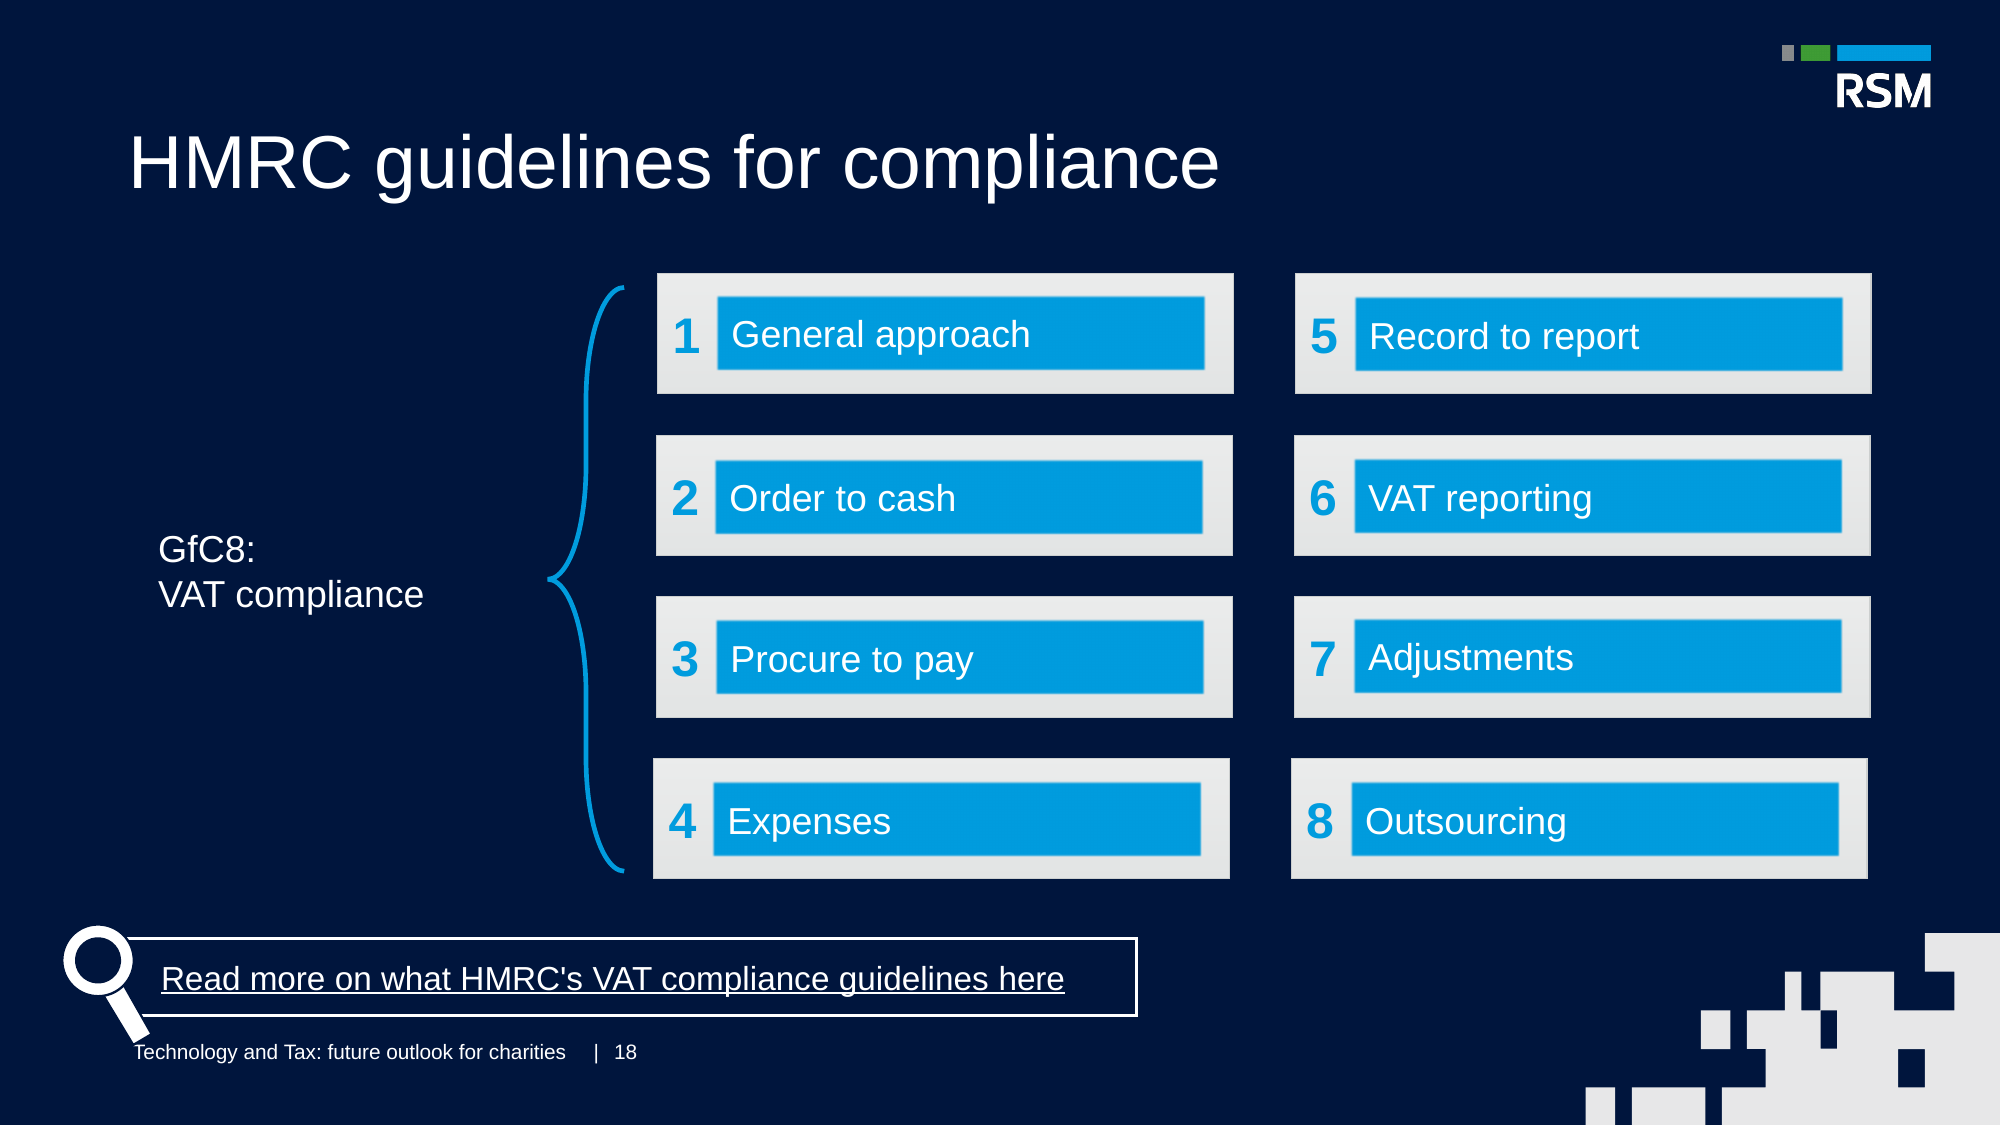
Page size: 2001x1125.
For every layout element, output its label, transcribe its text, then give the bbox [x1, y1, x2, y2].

text_box VAT reporting [1355, 460, 1842, 533]
text_box 3 [656, 596, 1233, 718]
text_box 4 [653, 758, 1230, 879]
text_box Outsourcing [1351, 782, 1840, 857]
text_box Order to cash [715, 460, 1204, 535]
text_box 6 [1294, 435, 1871, 556]
title HMRC guidelines for compliance [128, 113, 1281, 205]
text_box 1 [657, 273, 1234, 394]
text_box General approach [717, 296, 1206, 371]
text_box 8 [1291, 758, 1868, 879]
picture [1782, 45, 1931, 108]
text_box 7 [1294, 596, 1871, 718]
text_box Expenses [713, 782, 1202, 857]
slide_number 18 [599, 1045, 641, 1065]
text_box GfC8: VAT compliance [143, 517, 465, 622]
text_box 2 [656, 435, 1233, 556]
text_box [547, 286, 625, 872]
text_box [62, 924, 1137, 1045]
text_box Adjustments [1354, 619, 1843, 694]
text_box Procure to pay [715, 619, 1205, 696]
text_box 5 [1295, 273, 1872, 394]
text_box Record to report [1354, 296, 1844, 372]
